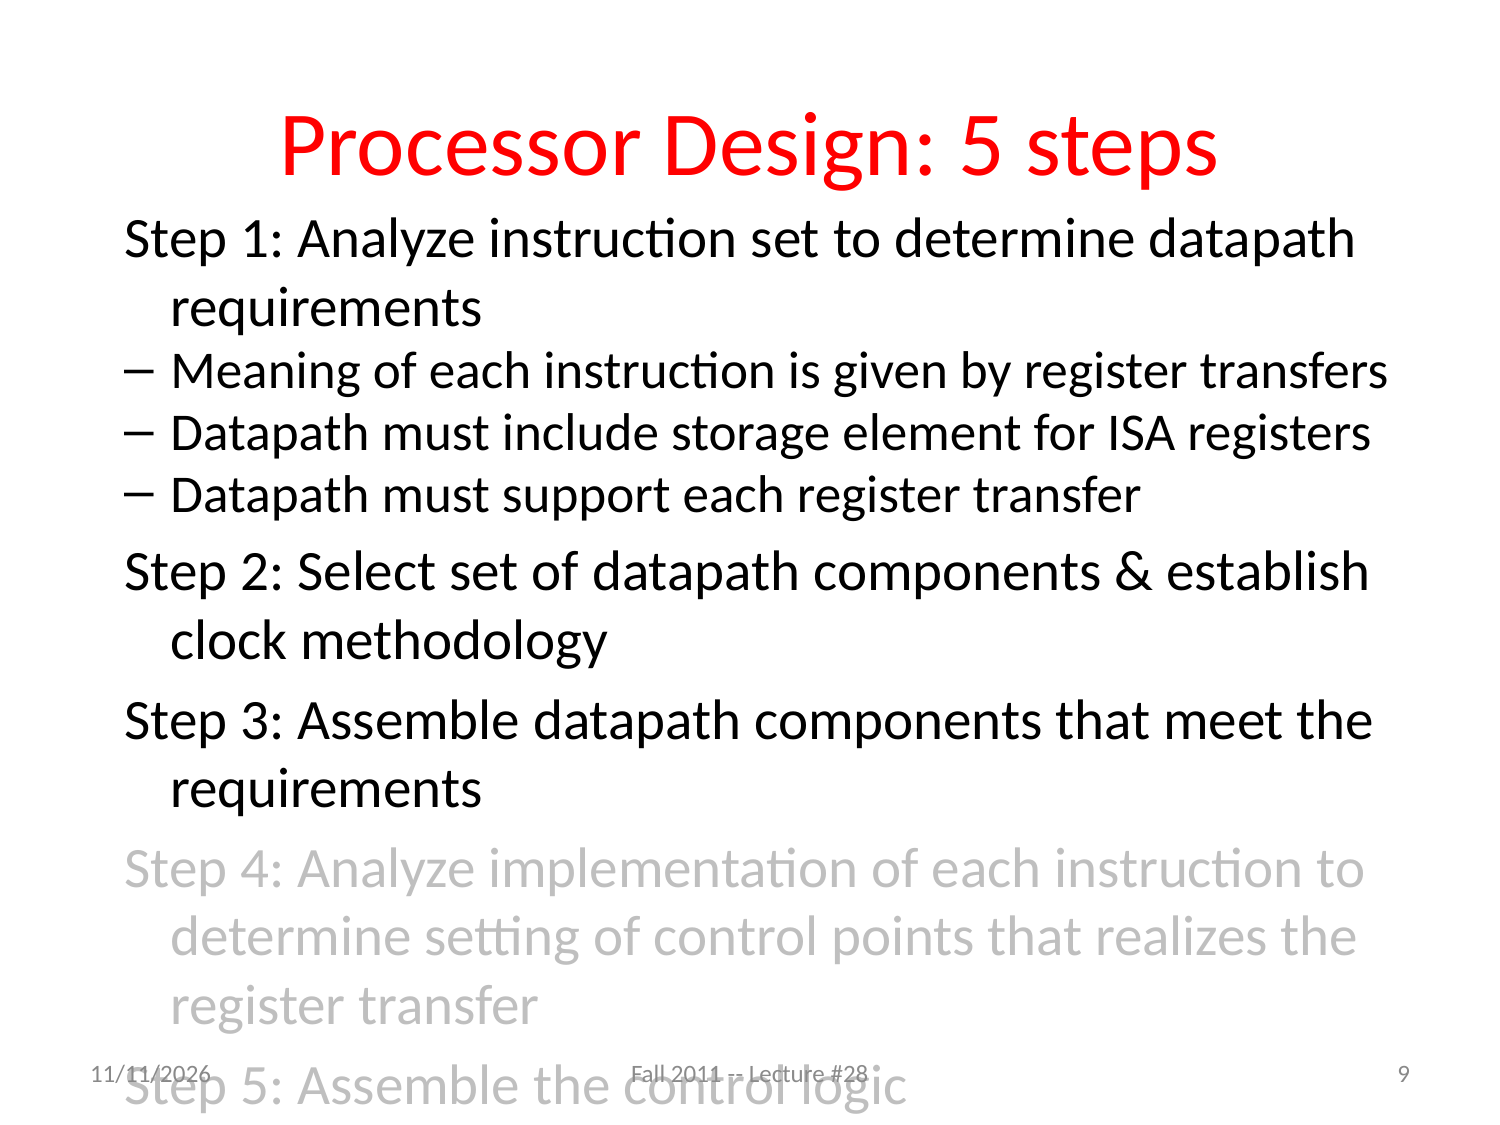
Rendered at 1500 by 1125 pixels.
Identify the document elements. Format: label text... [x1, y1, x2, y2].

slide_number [75, 1042, 425, 1103]
title Processor Design: 5 steps [75, 45, 1425, 193]
footer Fall 2011 -- Lecture #28 [512, 1042, 988, 1103]
list Step 1: Analyze instruction set to determine datapath requirements Meaning of each instruction is given by register transfers Datapath must include storage element for ISA registers Datapath must support each register transfer Step 2: Select set of datapath components & establish clock methodology Step 3: Assemble datapath components that meet the requirements Step 4: Analyze implementation of each instruction to determine setting of control points that realizes the register transfer Step 5: Assemble the control logic [36, 193, 1500, 1125]
slide_number 9 [1074, 1042, 1425, 1103]
